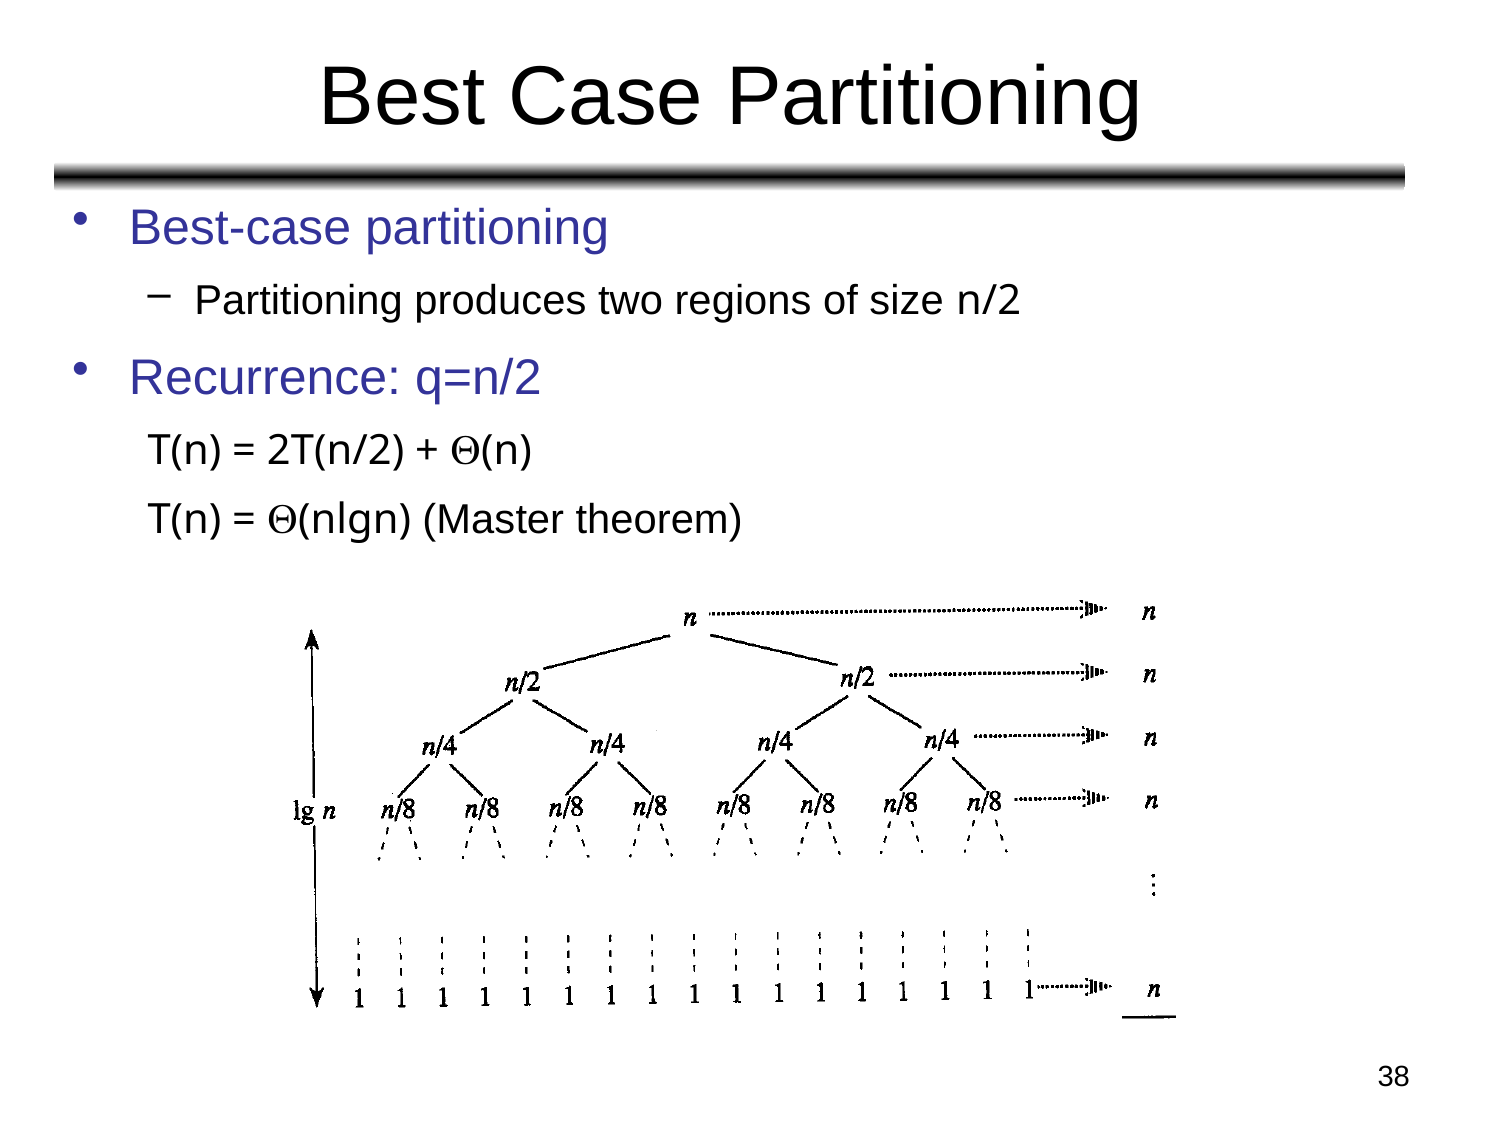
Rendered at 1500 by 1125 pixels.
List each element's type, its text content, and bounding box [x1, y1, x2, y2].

slide_number 38 [1074, 1049, 1426, 1103]
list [262, 587, 1263, 1093]
list Best-case partitioning Partitioning produces two regions of size n/2 Recurrence: q=n/2 T(n) = 2T(n/2) + (n) T(n) = (nlgn) (Master theorem) [57, 174, 1426, 626]
title Best Case Partitioning [55, 16, 1407, 166]
